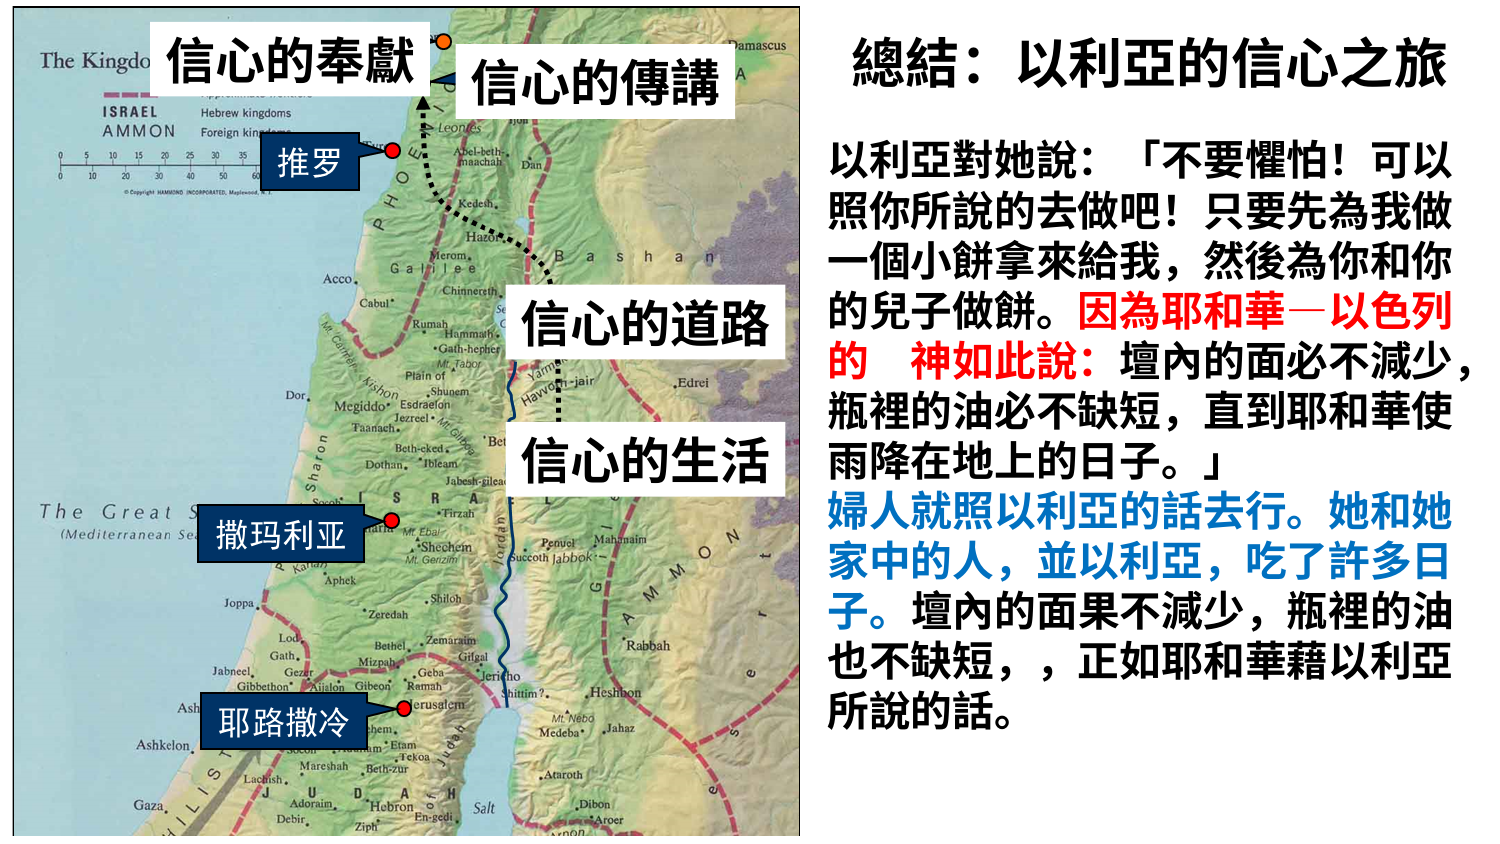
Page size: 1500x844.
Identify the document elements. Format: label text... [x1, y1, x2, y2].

list 總結：以利亞的信心之旅 以利亞對她說：「不要懼怕！可以照你所說的去做吧！只要先為我做一個小餅拿來給我，然後為你和你的兒子做餅。因為耶和華—以色列的 神如此說：壇內的面必不減少，瓶裡的油必不缺短，直到耶和華使雨降在地上的日子。」 婦人就照以利亞的話去行。她和她家中的人，並以利亞，吃了許多日子。壇內的面果不減少，瓶裡的油也不缺短，，正如耶和華藉以利亞所說的話。 [812, 21, 1488, 822]
picture [12, 6, 801, 836]
